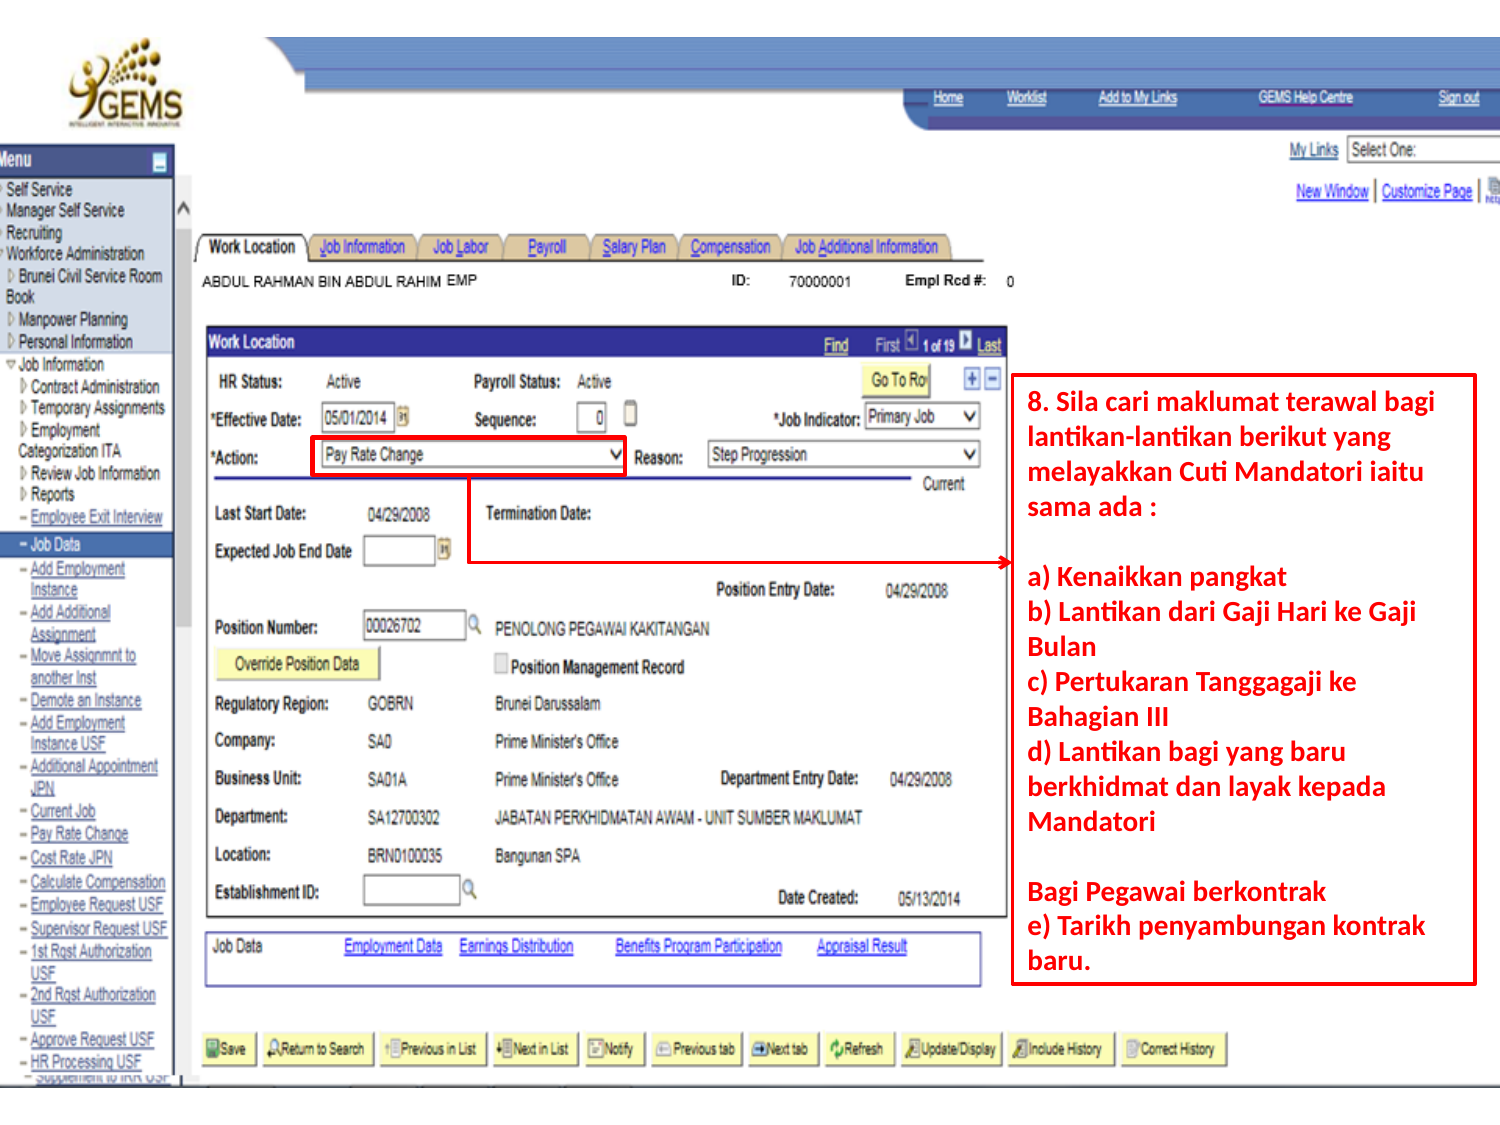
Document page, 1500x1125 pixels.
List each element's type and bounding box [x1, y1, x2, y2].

text_box [696, 246, 785, 791]
picture [0, 37, 1500, 1088]
